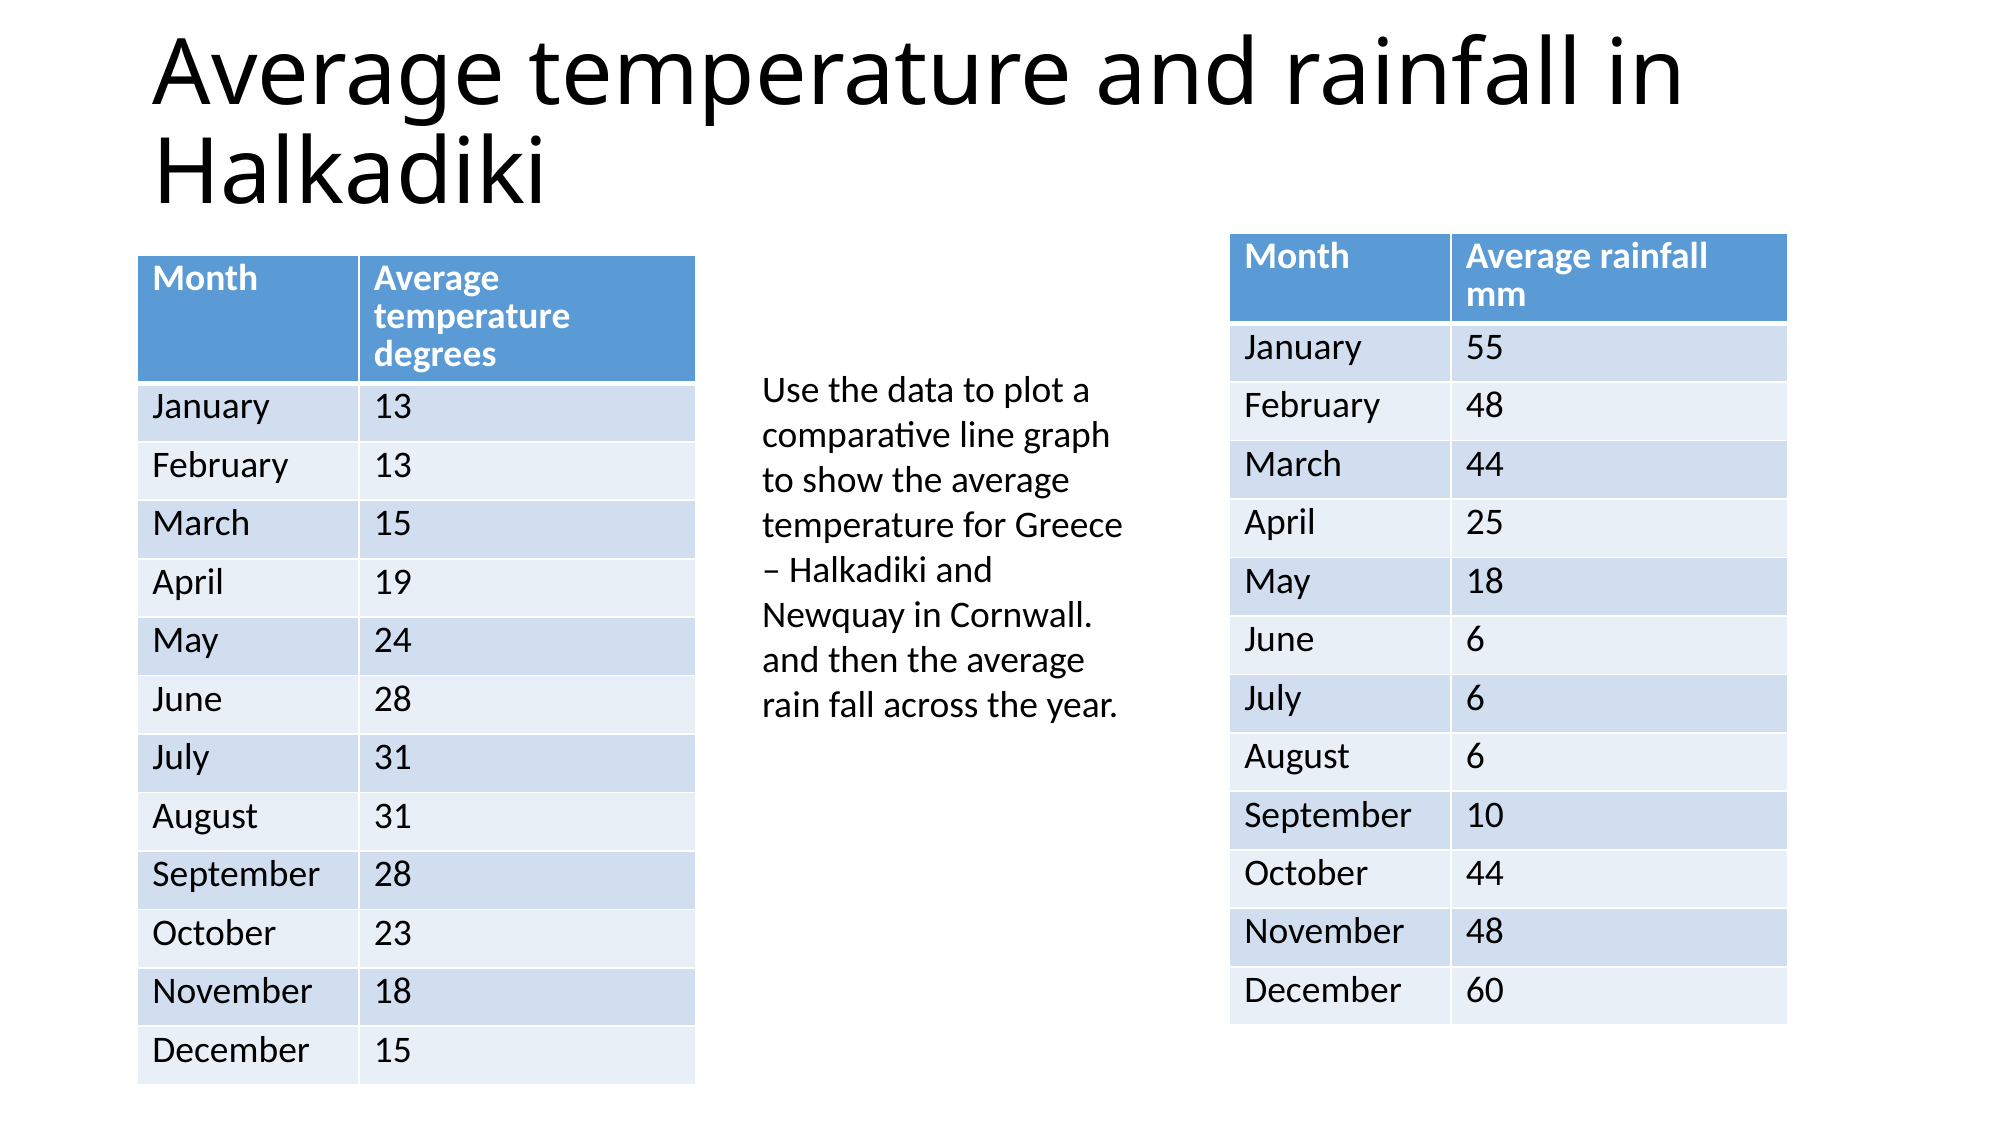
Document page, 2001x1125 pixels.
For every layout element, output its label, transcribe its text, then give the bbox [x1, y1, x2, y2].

table_cell September [138, 852, 358, 909]
table_cell 15 [360, 501, 695, 558]
table_header Month [1230, 234, 1450, 321]
table_cell 44 [1452, 441, 1787, 498]
title Average temperature and rainfall in Halkadiki [137, 15, 1863, 234]
table_cell 48 [1452, 383, 1787, 440]
table_cell 44 [1452, 851, 1787, 907]
table_header Average rainfall mm [1452, 234, 1787, 321]
table_cell 23 [360, 910, 695, 967]
table_cell July [138, 735, 358, 792]
table_cell April [1230, 500, 1450, 557]
table_cell 10 [1452, 792, 1787, 849]
table_cell March [138, 501, 358, 558]
table_cell 18 [1452, 558, 1787, 615]
table_cell 55 [1452, 326, 1787, 381]
table_cell March [1230, 441, 1450, 498]
table_cell May [138, 618, 358, 675]
table_cell 13 [360, 386, 695, 441]
table_cell 60 [1452, 968, 1787, 1024]
table_cell January [138, 386, 358, 441]
table_cell 31 [360, 793, 695, 850]
table_cell 28 [360, 676, 695, 733]
table_cell 19 [360, 560, 695, 616]
table_cell October [1230, 851, 1450, 907]
table_header Average temperature degrees [360, 256, 695, 381]
table_cell February [1230, 383, 1450, 440]
text_box Use the data to plot a comparative line graph to show the average temperature for Greece – Halkadiki and Newquay in Cornwall. and then the average rain fall across the year. [747, 357, 1152, 733]
table_cell July [1230, 675, 1450, 732]
table_cell August [1230, 734, 1450, 790]
table_cell June [138, 676, 358, 733]
table_cell December [138, 1027, 358, 1084]
table_cell June [1230, 617, 1450, 674]
table_cell 24 [360, 618, 695, 675]
table_cell October [138, 910, 358, 967]
table_cell 18 [360, 969, 695, 1025]
table_cell 15 [360, 1027, 695, 1084]
table_cell 31 [360, 735, 695, 792]
table_cell September [1230, 792, 1450, 849]
table_cell 48 [1452, 909, 1787, 966]
table_cell December [1230, 968, 1450, 1024]
table_cell November [138, 969, 358, 1025]
table_cell 13 [360, 443, 695, 499]
table_cell 6 [1452, 734, 1787, 790]
table_cell 6 [1452, 617, 1787, 674]
table_cell August [138, 793, 358, 850]
table_cell May [1230, 558, 1450, 615]
table_cell 25 [1452, 500, 1787, 557]
table_cell 6 [1452, 675, 1787, 732]
table_header Month [138, 256, 358, 381]
table_cell January [1230, 326, 1450, 381]
table_cell April [138, 560, 358, 616]
table_cell 28 [360, 852, 695, 909]
table_cell November [1230, 909, 1450, 966]
table_cell February [138, 443, 358, 499]
